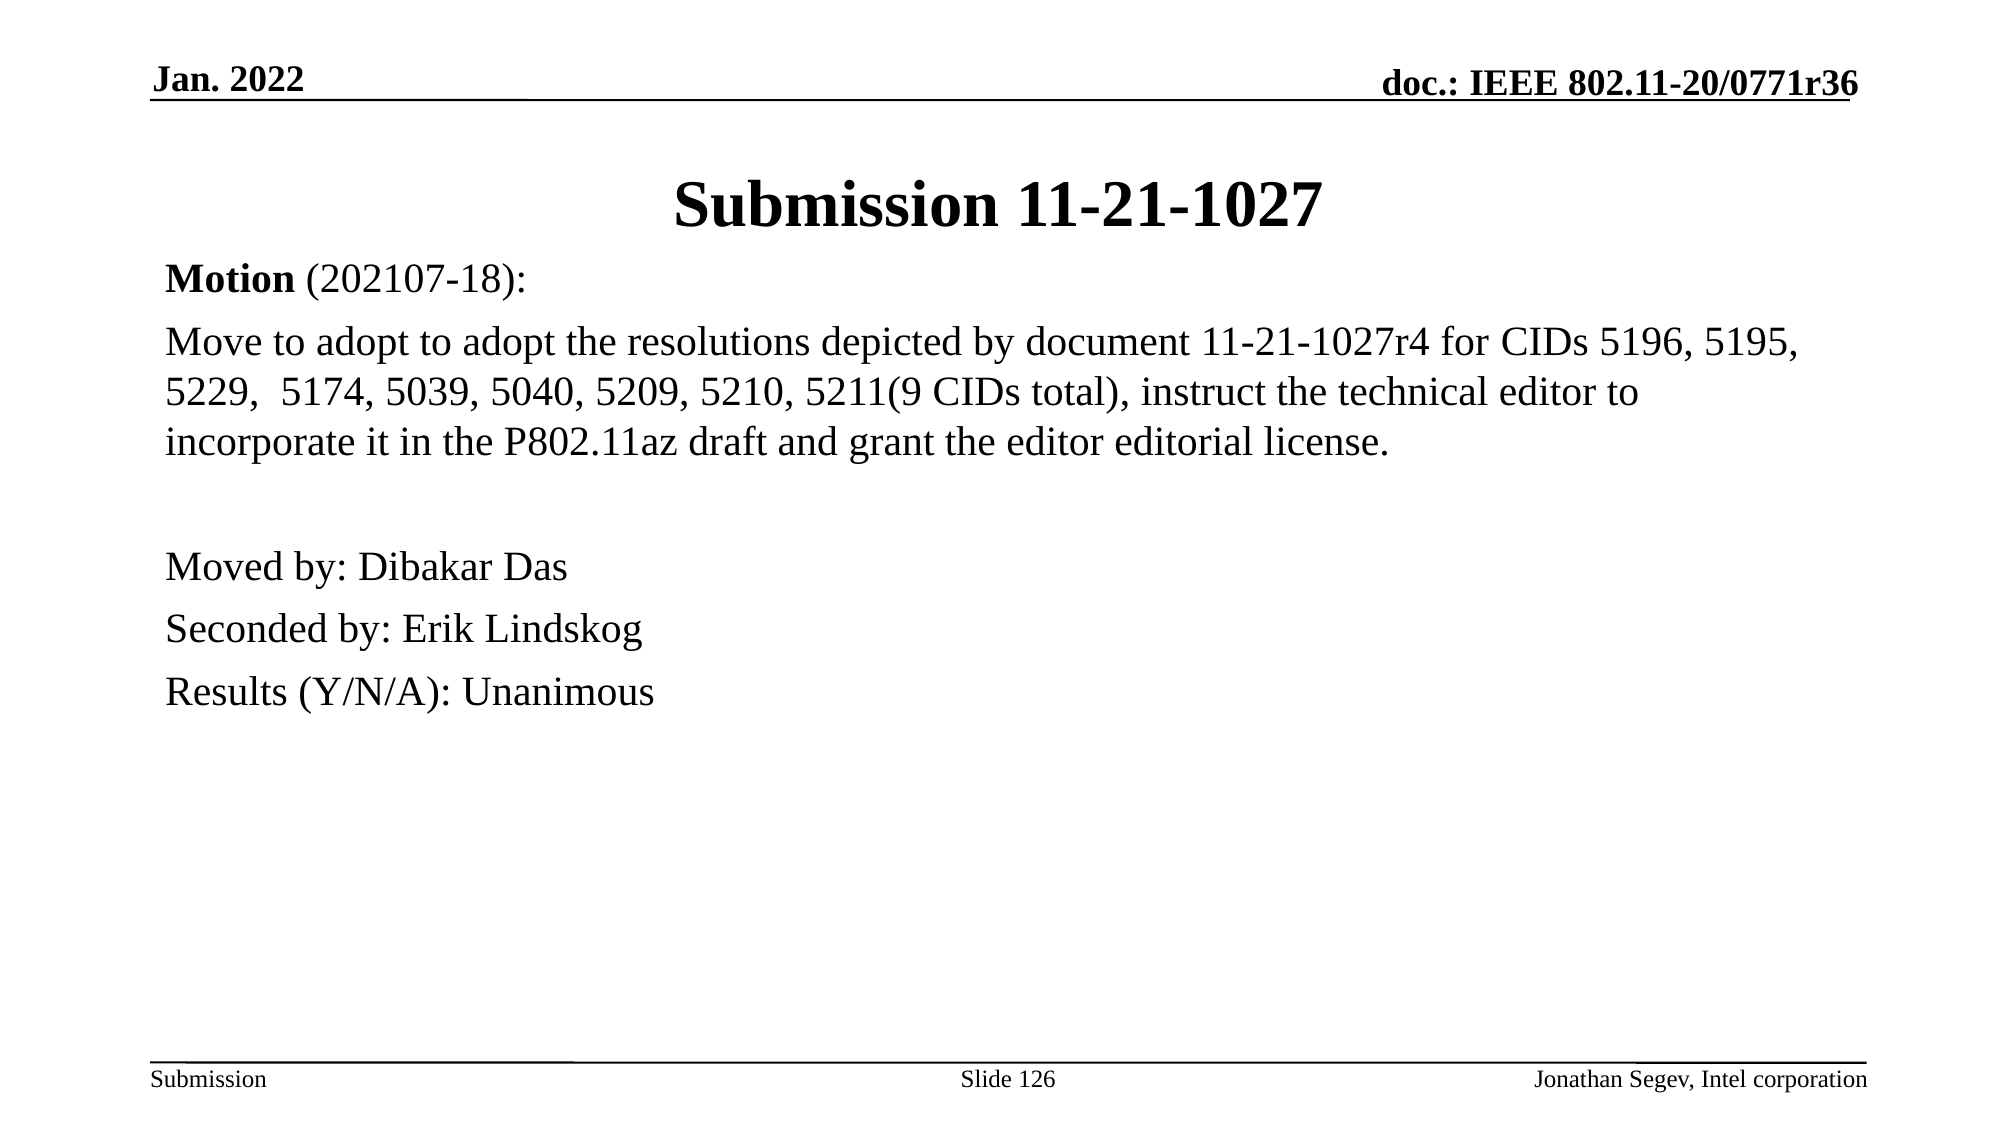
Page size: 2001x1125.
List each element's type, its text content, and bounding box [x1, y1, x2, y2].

footer Jonathan Segev, Intel corporation [1171, 1061, 1869, 1093]
slide_number Slide 126 [950, 1061, 1067, 1123]
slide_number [152, 54, 563, 100]
list Motion (202107-18): Move to adopt to adopt the resolutions depicted by document 11-21-1027r4 for CIDs 5196, 5195, 5229, 5174, 5039, 5040, 5209, 5210, 5211(9 CIDs total), instruct the technical editor to incorporate it in the P802.11az draft and grant the editor editorial license. Moved by: Dibakar Das Seconded by: Erik Lindskog Results (Y/N/A): Unanimous [149, 243, 1850, 1000]
title Submission 11-21-1027 [149, 112, 1850, 243]
